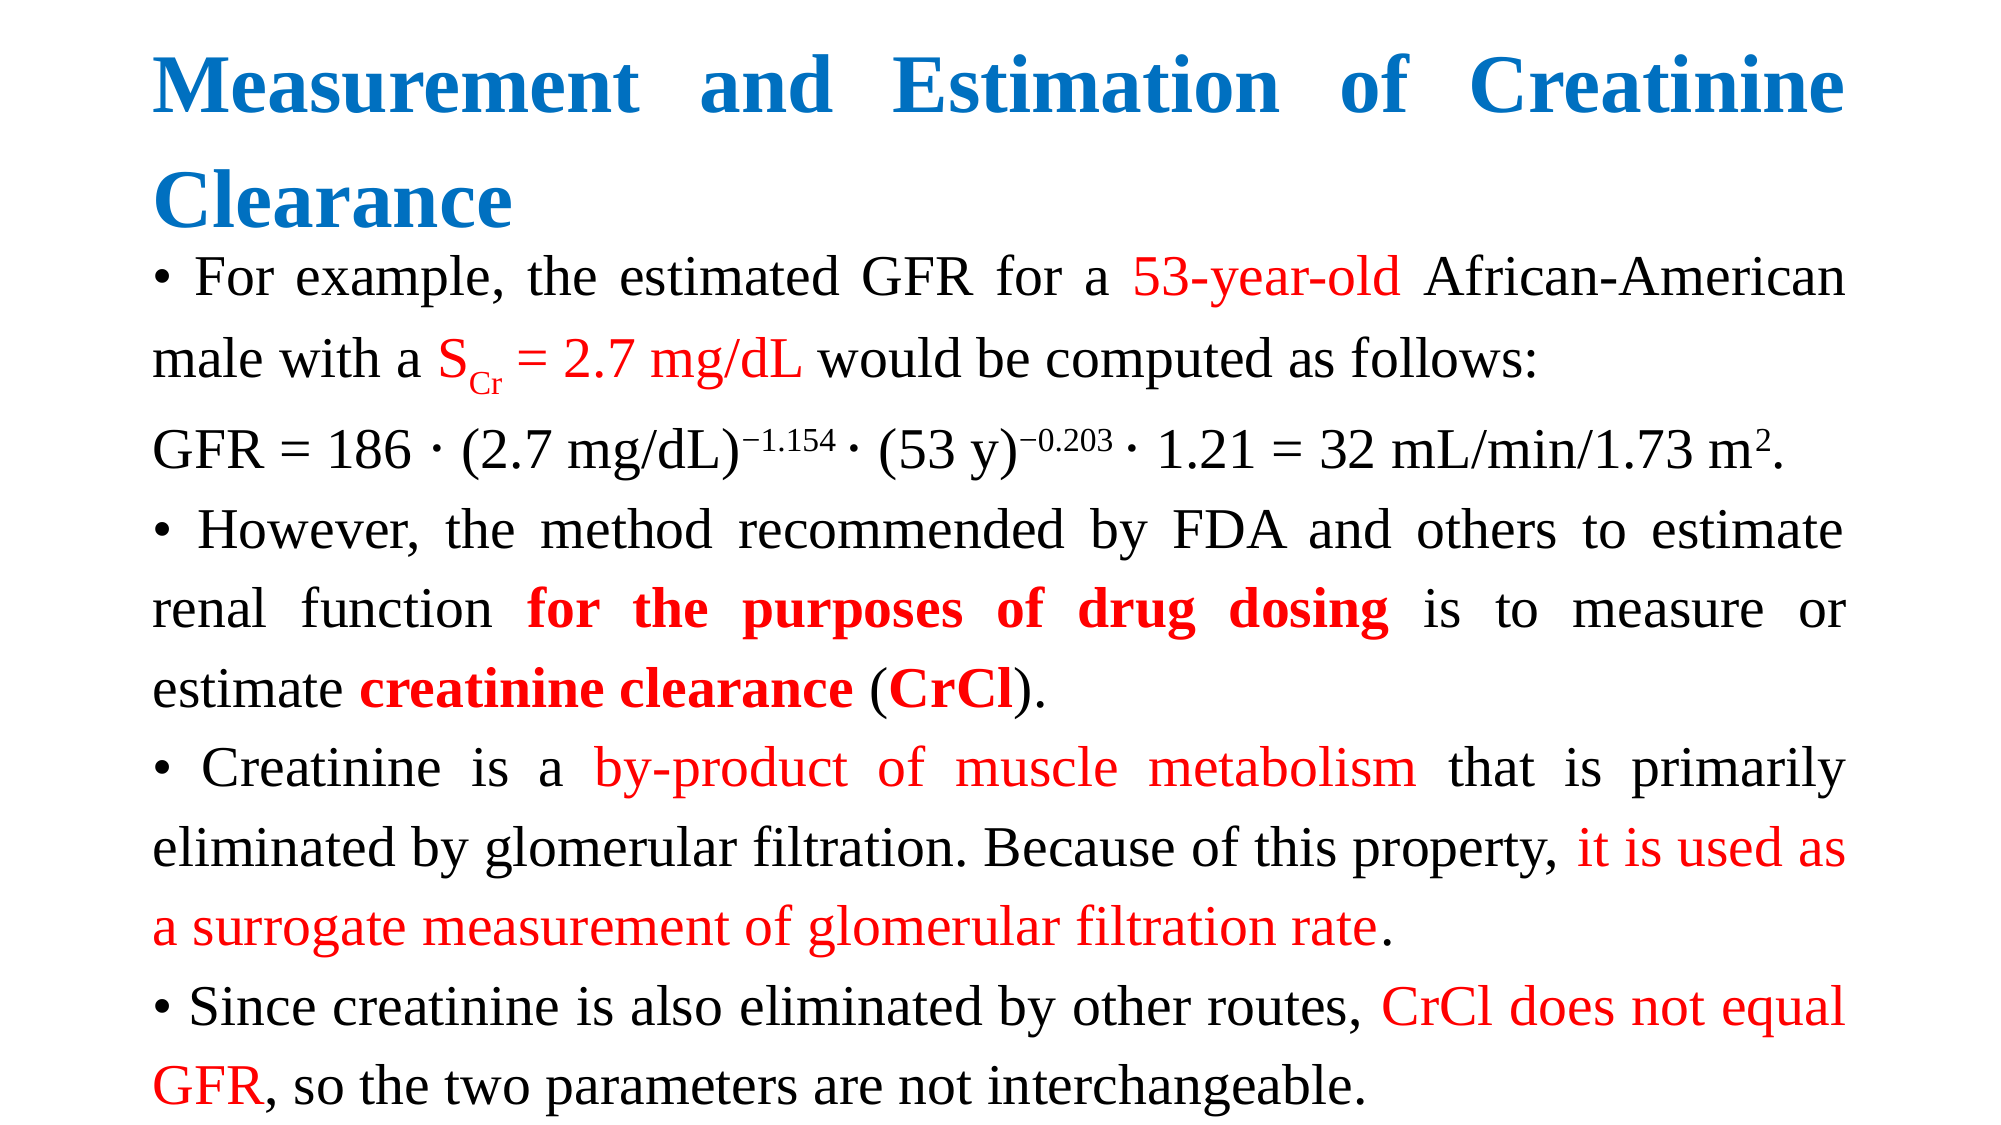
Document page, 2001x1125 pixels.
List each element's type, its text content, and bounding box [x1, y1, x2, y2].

list • For example, the estimated GFR for a 53-year-old African-American male with a SCr = 2.7 mg/dL would be computed as follows: GFR = 186 ⋅ (2.7 mg/dL)−1.154 ⋅ (53 y)−0.203 ⋅ 1.21 = 32 mL/min/1.73 m2. • However, the method recommended by FDA and others to estimate renal function for the purposes of drug dosing is to measure or estimate creatinine clearance (CrCl). • Creatinine is a by-product of muscle metabolism that is primarily eliminated by glomerular filtration. Because of this property, it is used as a surrogate measurement of glomerular filtration rate. • Since creatinine is also eliminated by other routes, CrCl does not equal GFR, so the two parameters are not interchangeable. [137, 220, 1863, 1125]
title Measurement and Estimation of Creatinine Clearance [137, 0, 1863, 220]
